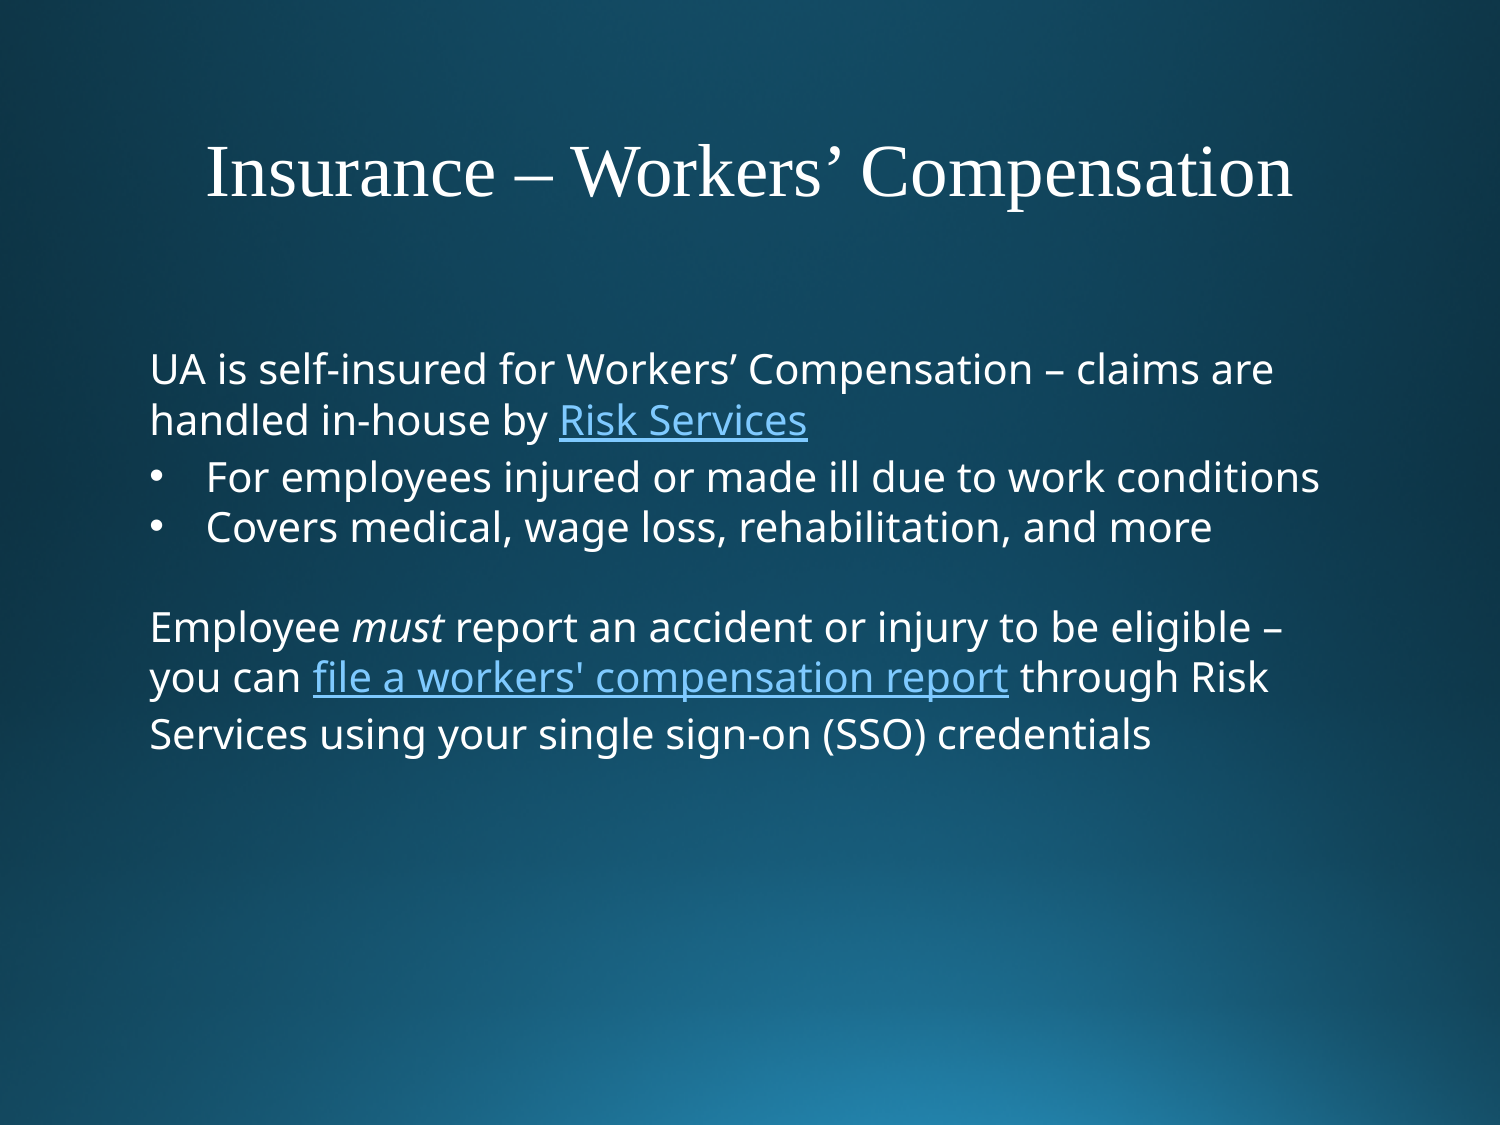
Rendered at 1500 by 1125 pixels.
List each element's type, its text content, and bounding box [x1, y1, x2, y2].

title Insurance – Workers’ Compensation [75, 113, 1425, 234]
picture [0, 0, 1500, 1125]
text_box UA is self-insured for Workers’ Compensation – claims are handled in-house by Risk Services For employees injured or made ill due to work conditions Covers medical, wage loss, rehabilitation, and more Employee must report an accident or injury to be eligible – you can file a workers' compensation report through Risk Services using your single sign-on (SSO) credentials [134, 336, 1366, 765]
